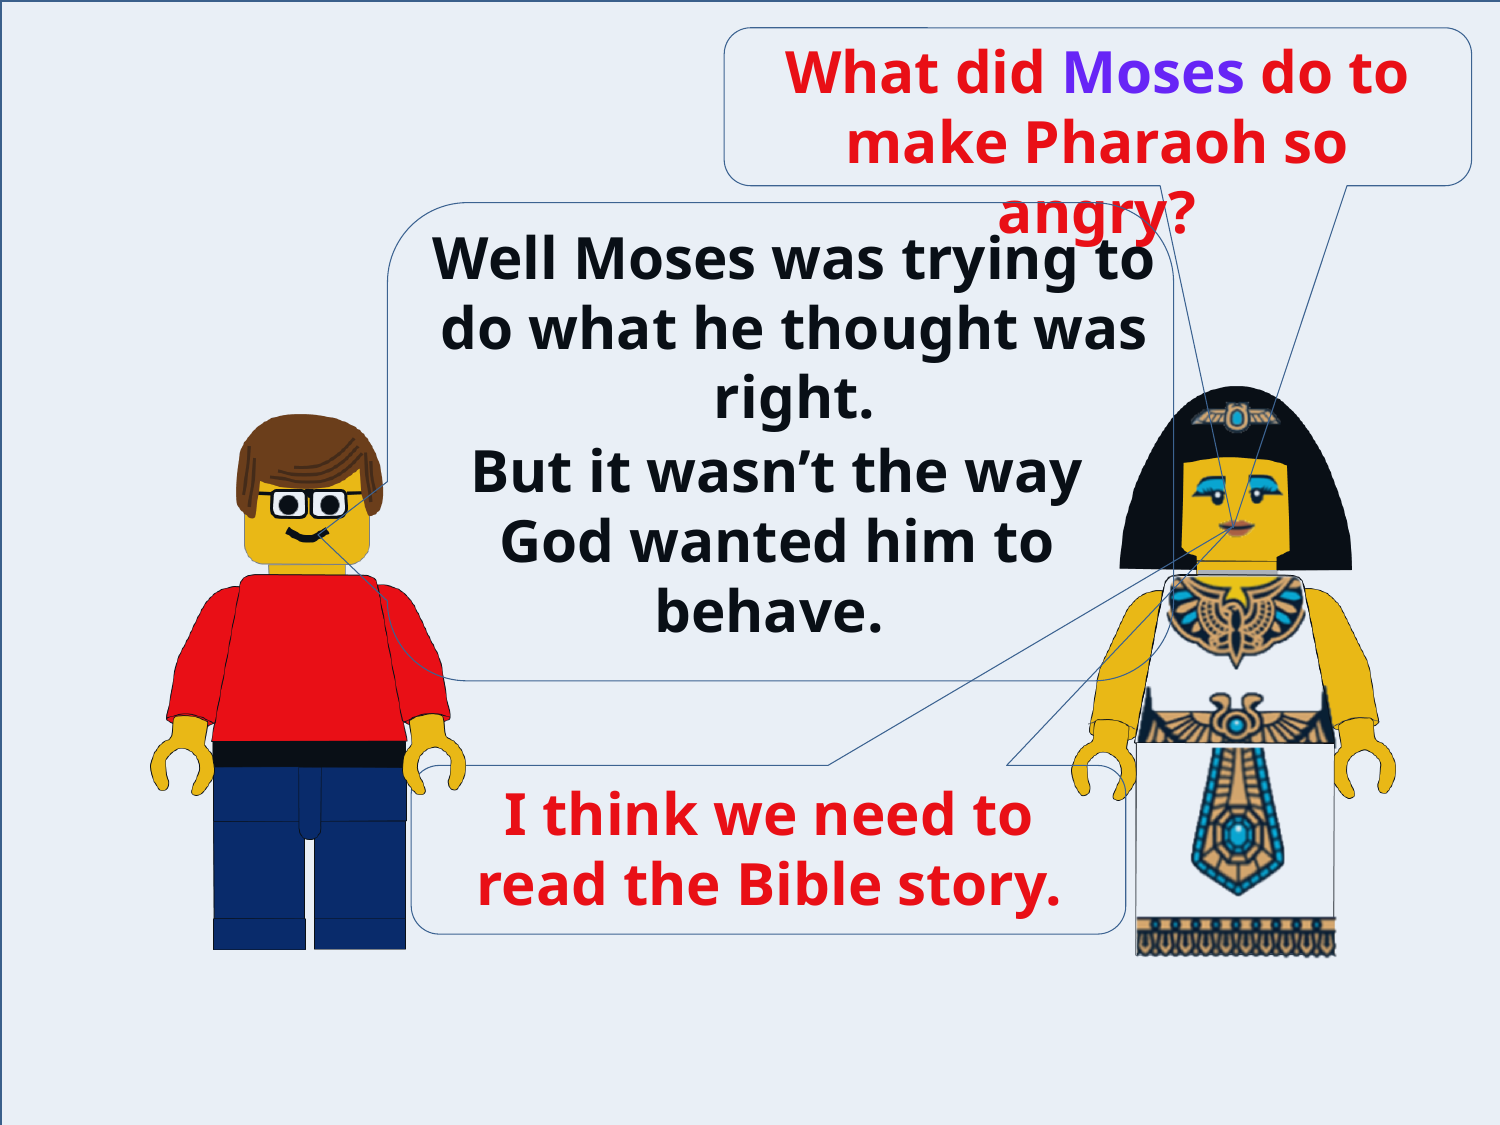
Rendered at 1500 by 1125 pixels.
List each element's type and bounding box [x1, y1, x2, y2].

text_box [387, 202, 1188, 682]
picture [1071, 386, 1396, 959]
text_box [723, 27, 1472, 256]
text_box [410, 765, 1126, 1019]
text_box [0, 0, 1500, 1125]
picture [149, 414, 466, 951]
